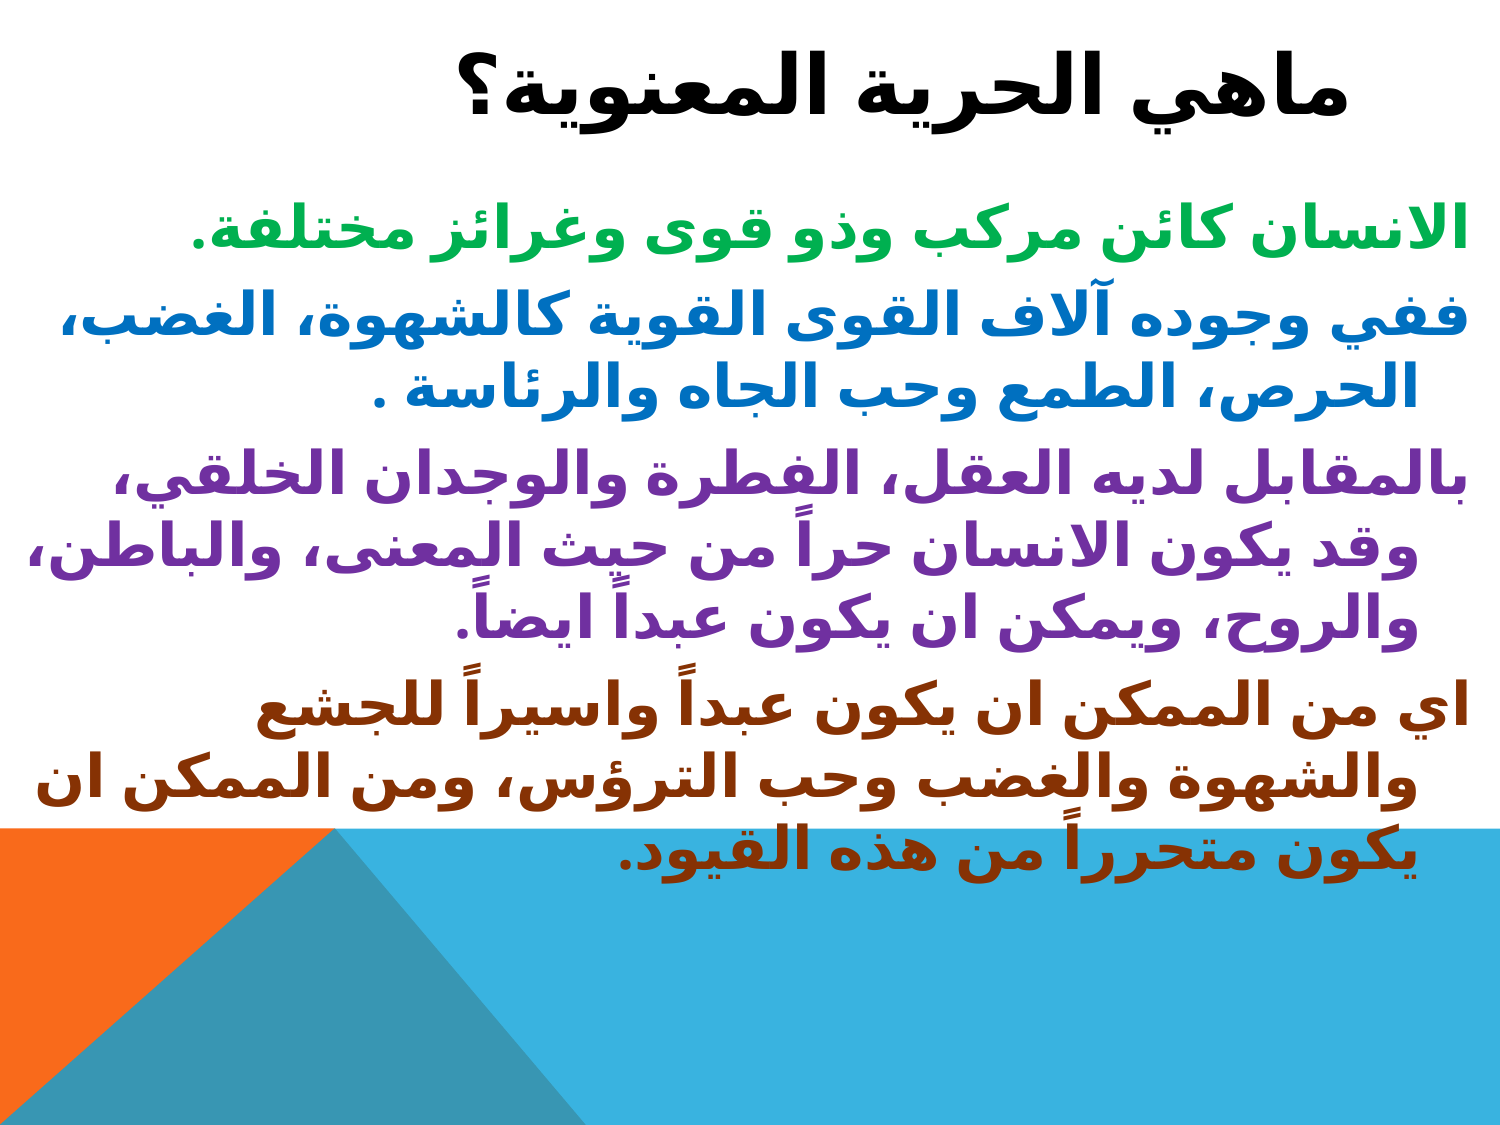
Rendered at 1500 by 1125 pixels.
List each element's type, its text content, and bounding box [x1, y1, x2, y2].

title ماهي الحرية المعنوية؟ [135, 12, 1369, 150]
list الانسان كائن مركب وذو قوى وغرائز مختلفة. ففي وجوده آلاف القوى القوية كالشهوة، الغضب، الحرص، الطمع وحب الجاه والرئاسة . بالمقابل لديه العقل، الفطرة والوجدان الخلقي، وقد يكون الانسان حراً من حيث المعنى، والباطن، والروح، ويمكن ان يكون عبداً ايضاً. اي من الممكن ان يكون عبداً واسيراً للجشع والشهوة والغضب وحب الترؤس، ومن الممكن ان يكون متحرراً من هذه القيود. [0, 180, 1488, 900]
